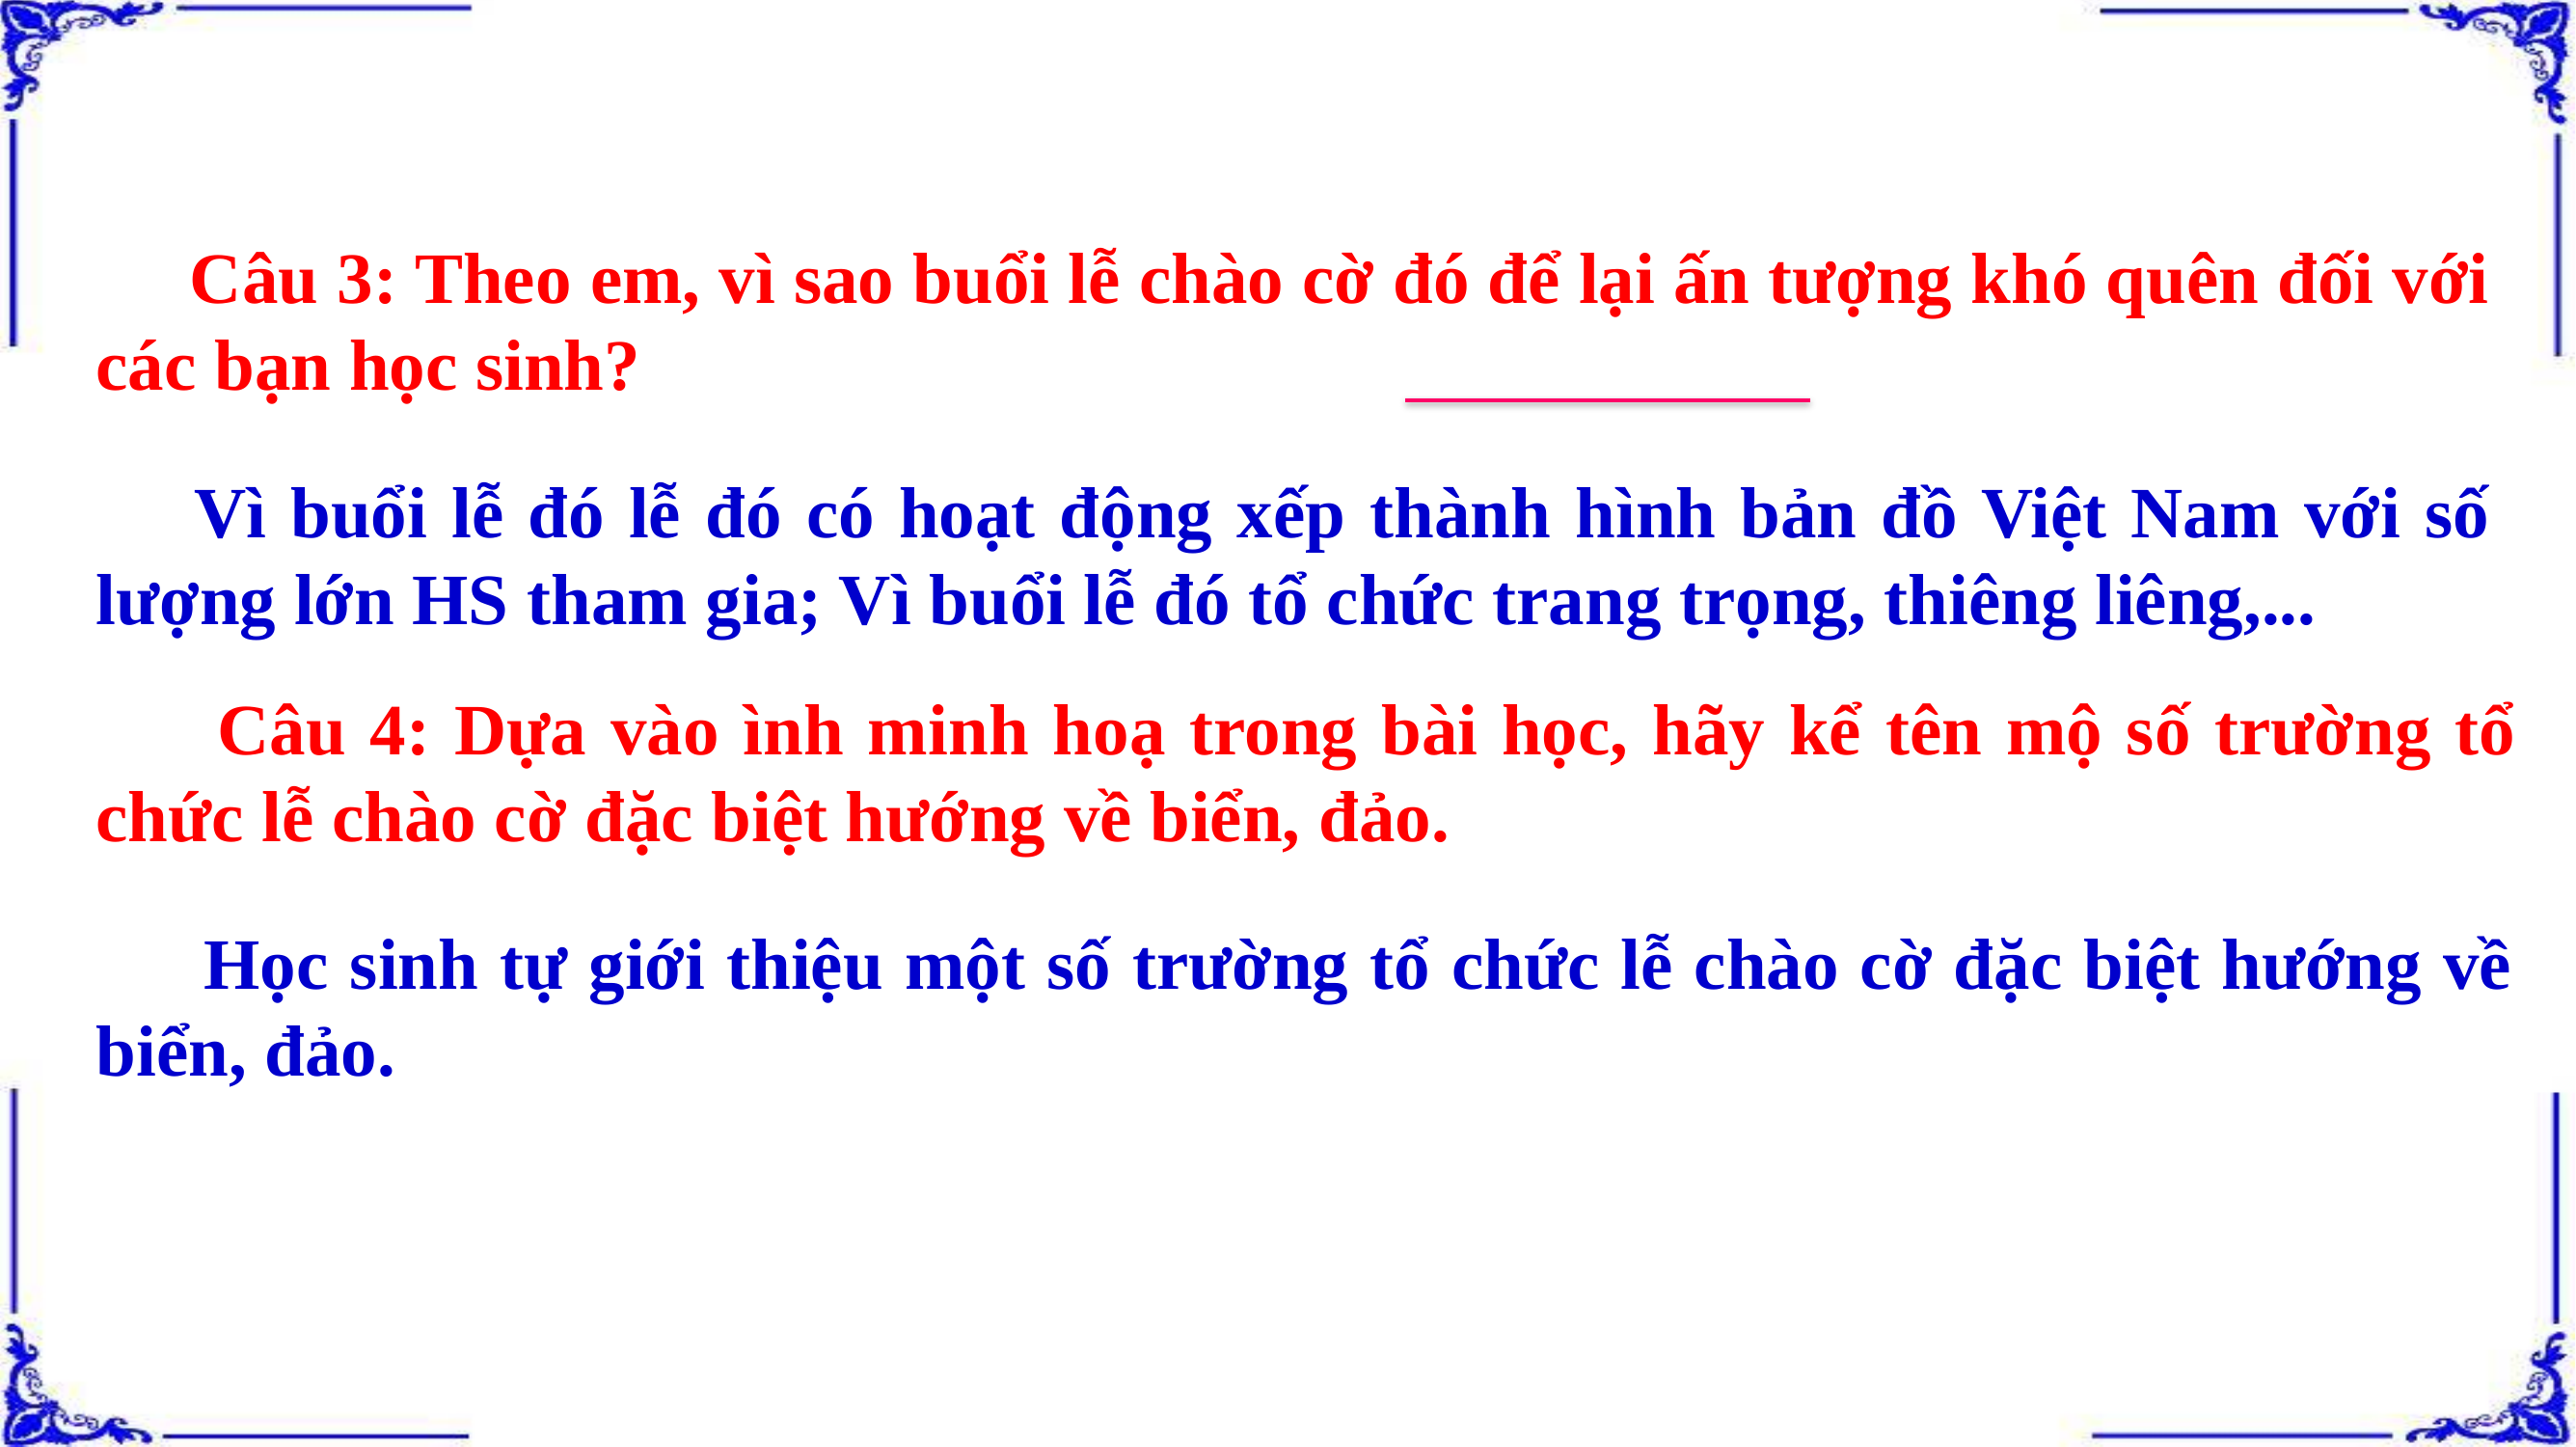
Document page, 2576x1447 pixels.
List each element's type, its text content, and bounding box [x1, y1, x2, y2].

text_box Câu 3: Theo em, vì sao buổi lễ chào cờ đó để lại ấn tượng khó quên đối với các bạn học sinh? [1828, 224, 2506, 412]
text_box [153, 108, 1827, 401]
text_box Câu 4: Dựa vào ình minh hoạ trong bài học, hãy kể tên mộ số trường tổ chức lễ chào cờ đặc biệt hướng về biển, đảo. [81, 674, 2533, 863]
picture [0, 0, 2576, 1447]
text_box Học sinh tự giới thiệu một số trường tổ chức lễ chào cờ đặc biệt hướng về biển, đảo. [82, 909, 2528, 1098]
text_box Vì buổi lễ đó lễ đó có hoạt động xếp thành hình bản đồ Việt Nam với số lượng lớn HS tham gia; Vì buổi lễ đó tổ chức trang trọng, thiêng liêng,... [82, 457, 2506, 646]
text_box Câu 3: Theo em, vì sao buổi lễ chào cờ đó để lại ấn tượng khó quên đối với các bạn học sinh? [82, 224, 154, 412]
